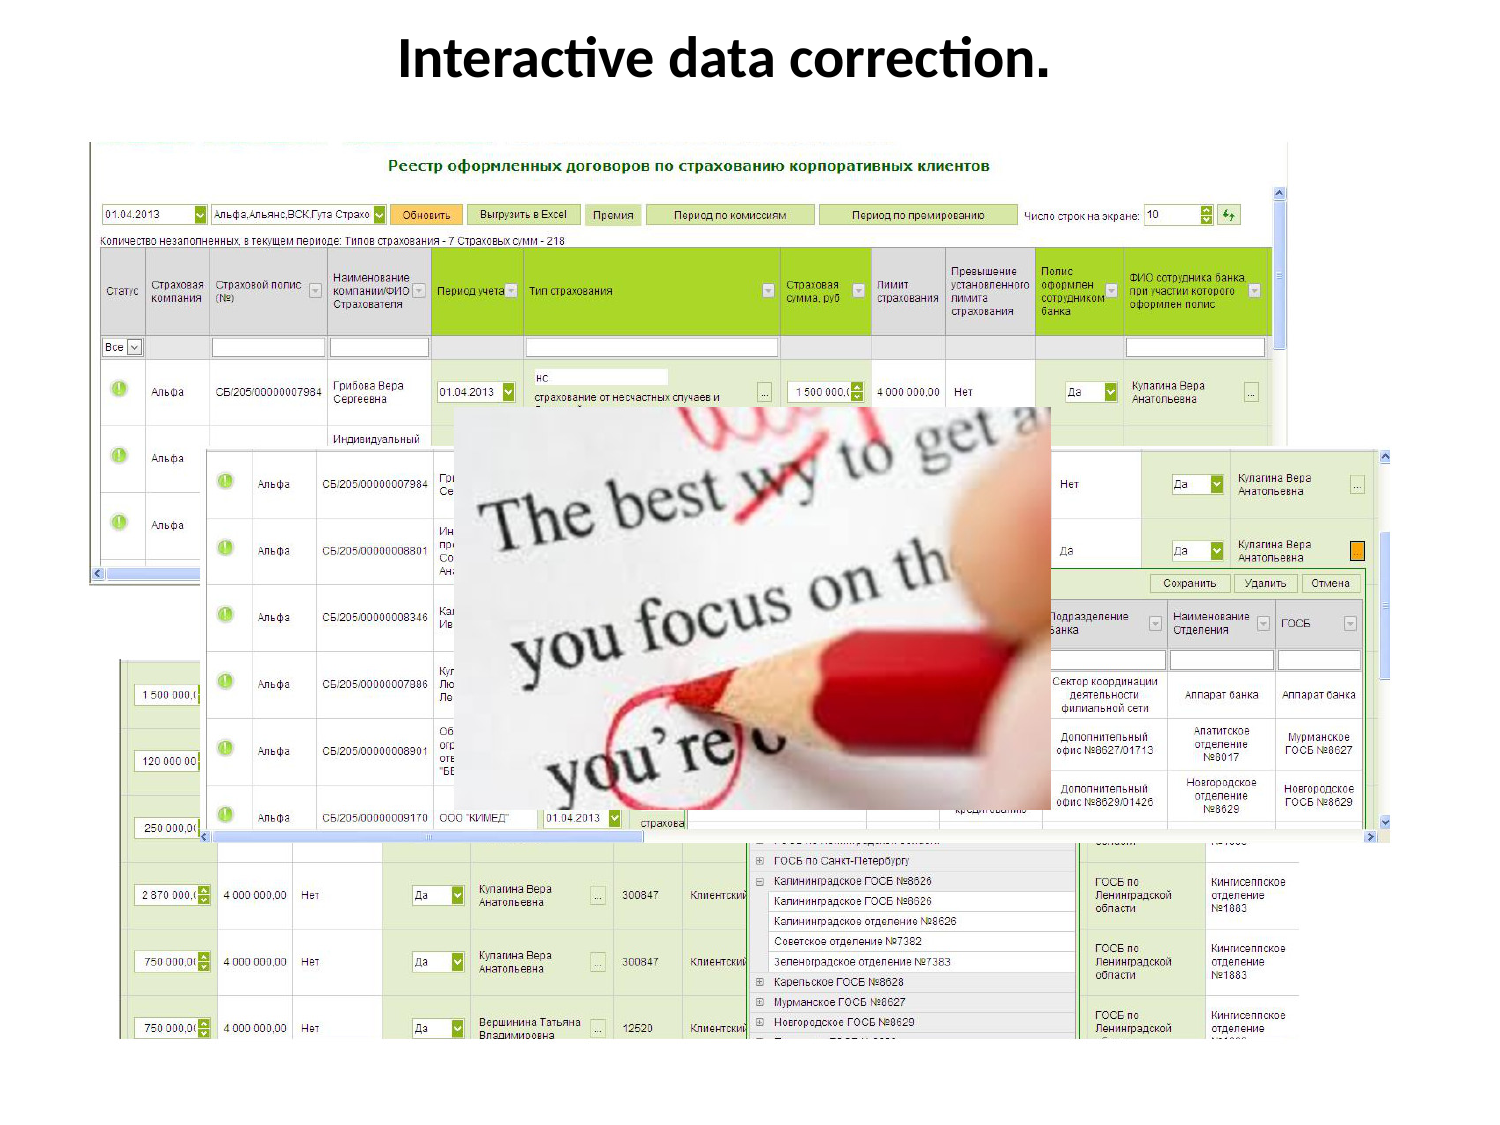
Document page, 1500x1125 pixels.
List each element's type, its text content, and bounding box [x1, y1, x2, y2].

picture [7, 136, 1483, 1059]
title Interactive data correction. [75, 7, 1375, 102]
